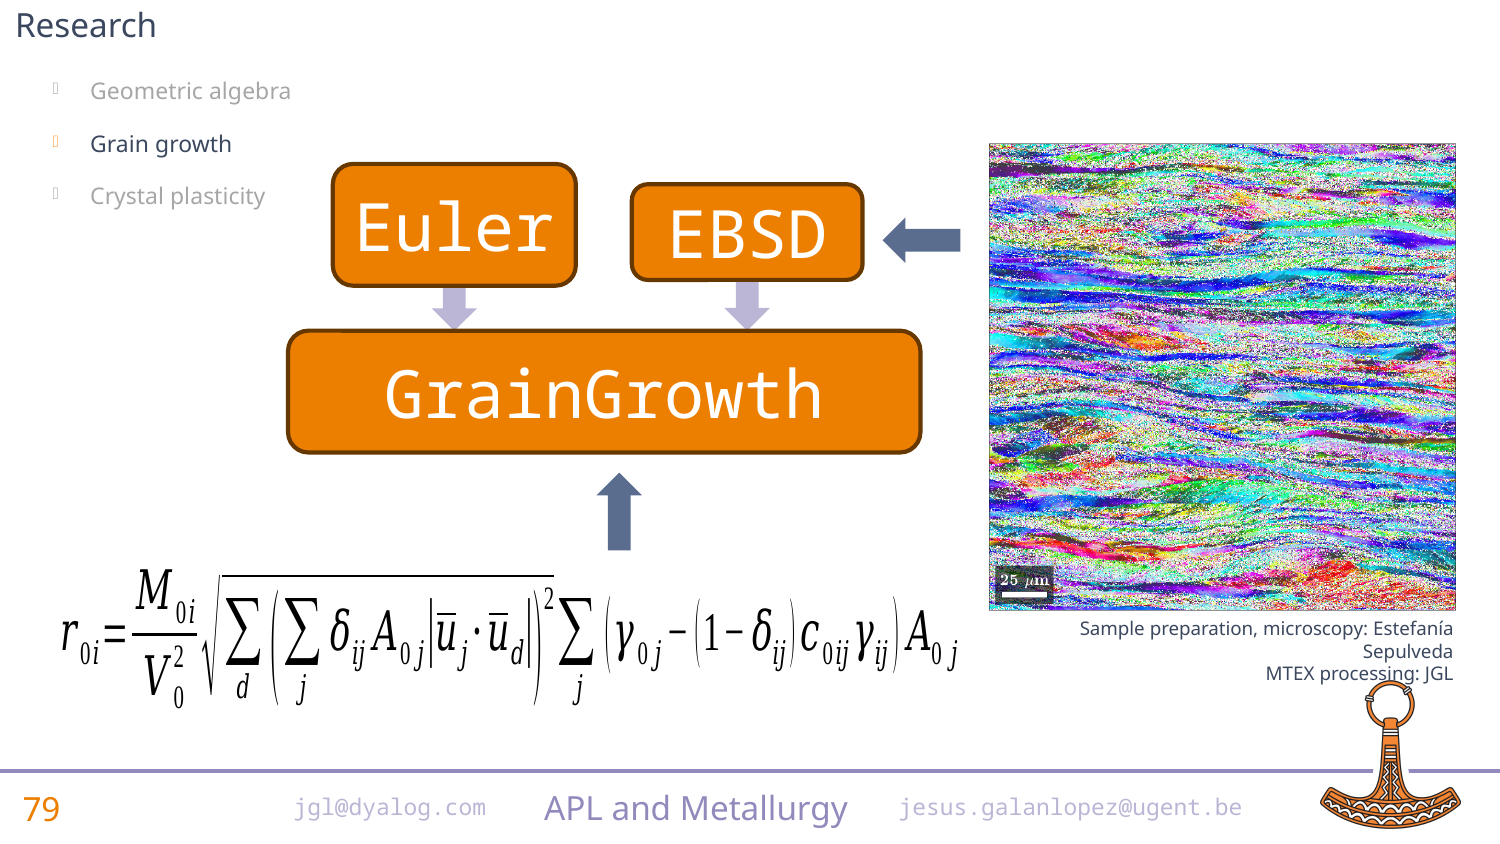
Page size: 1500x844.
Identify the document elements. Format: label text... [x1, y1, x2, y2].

list Geometric algebra Grain growth Crystal plasticity [0, 69, 350, 286]
picture [980, 134, 1464, 619]
text_box [594, 470, 644, 553]
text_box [287, 163, 921, 453]
text_box [925, 226, 963, 254]
picture [1320, 692, 1461, 829]
title Research [0, 0, 1150, 53]
text_box Sample preparation, microscopy: Estefanía Sepulveda MTEX processing: JGL [999, 624, 1468, 692]
